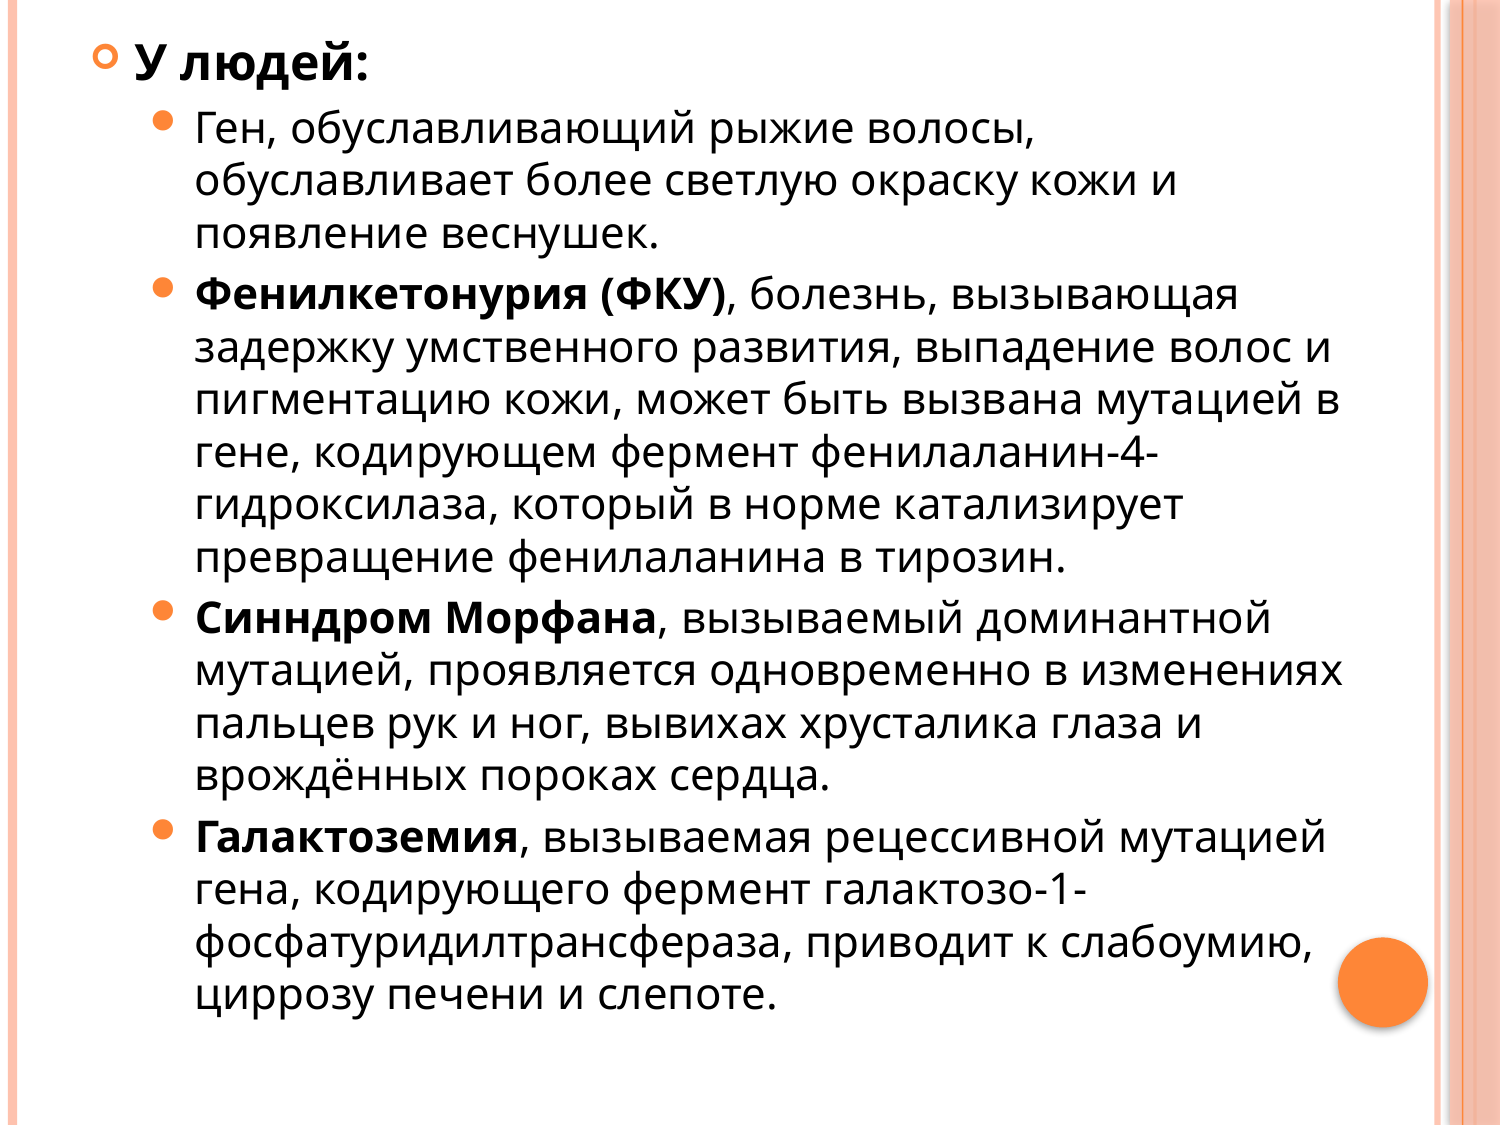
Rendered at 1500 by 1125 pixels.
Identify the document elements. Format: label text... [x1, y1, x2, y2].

list У людей: Ген, обуславливающий рыжие волосы, обуславливает более светлую окраску кожи и появление веснушек. Фенилкетонурия (ФКУ), болезнь, вызывающая задержку умственного развития, выпадение волос и пигментацию кожи, может быть вызвана мутацией в гене, кодирующем фермент фенилаланин-4-гидроксилаза, который в норме катализирует превращение фенилаланина в тирозин. Синндром Морфана, вызываемый доминантной мутацией, проявляется одновременно в изменениях пальцев рук и ног, вывихах хрусталика глаза и врождённых пороках сердца. Галактоземия, вызываемая рецессивной мутацией гена, кодирующего фермент галактозо-1-фосфатуридилтрансфераза, приводит к слабоумию, циррозу печени и слепоте. [75, 23, 1372, 1062]
